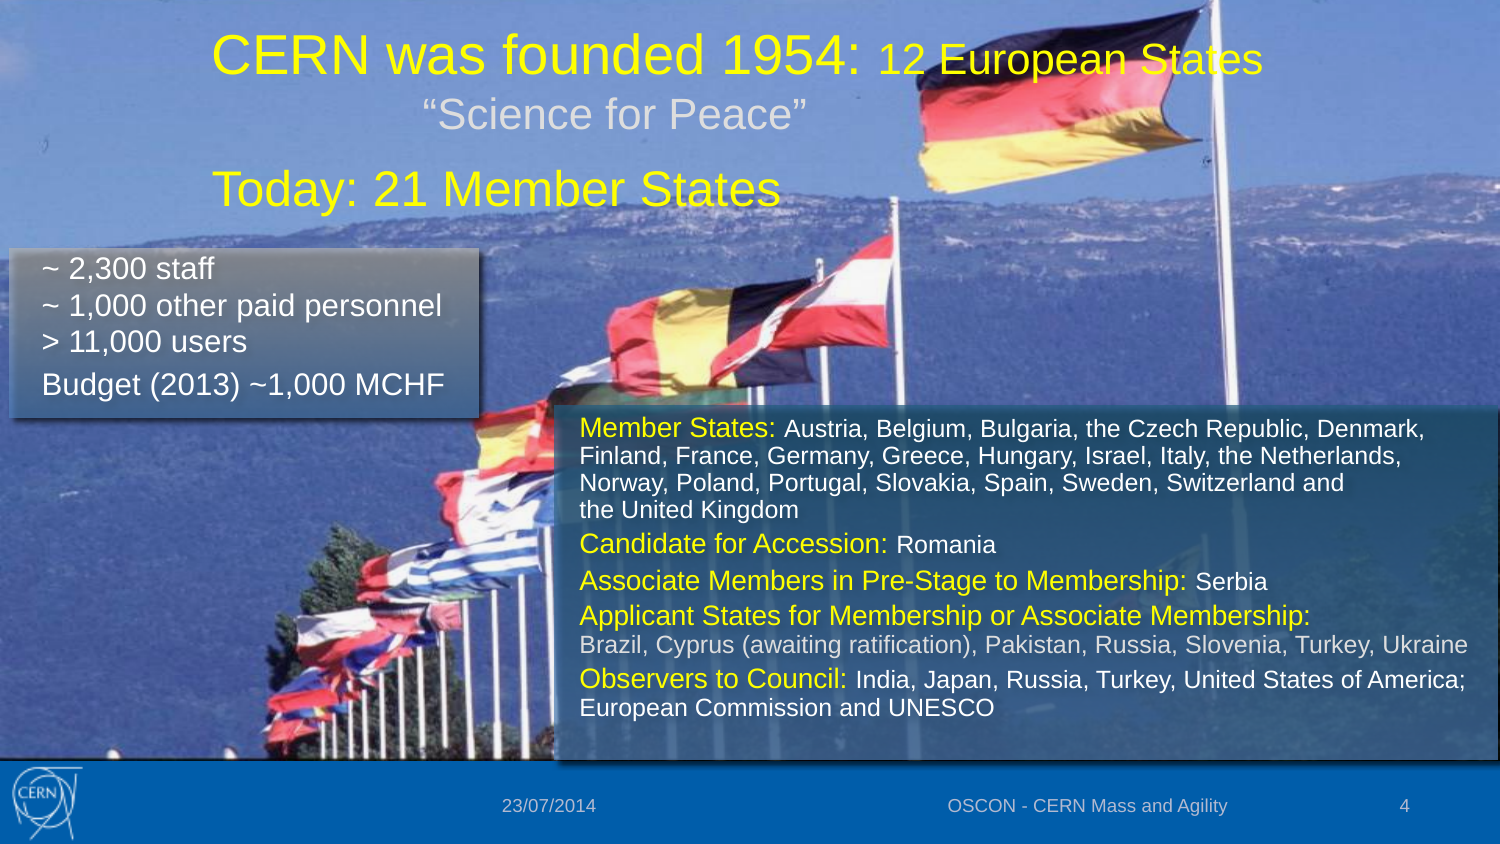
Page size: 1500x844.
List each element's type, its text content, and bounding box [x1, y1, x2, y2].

footer OSCON - CERN Mass and Agility [850, 782, 1326, 828]
slide_number 4 [1342, 782, 1425, 828]
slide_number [486, 782, 837, 828]
picture [0, 0, 1500, 761]
